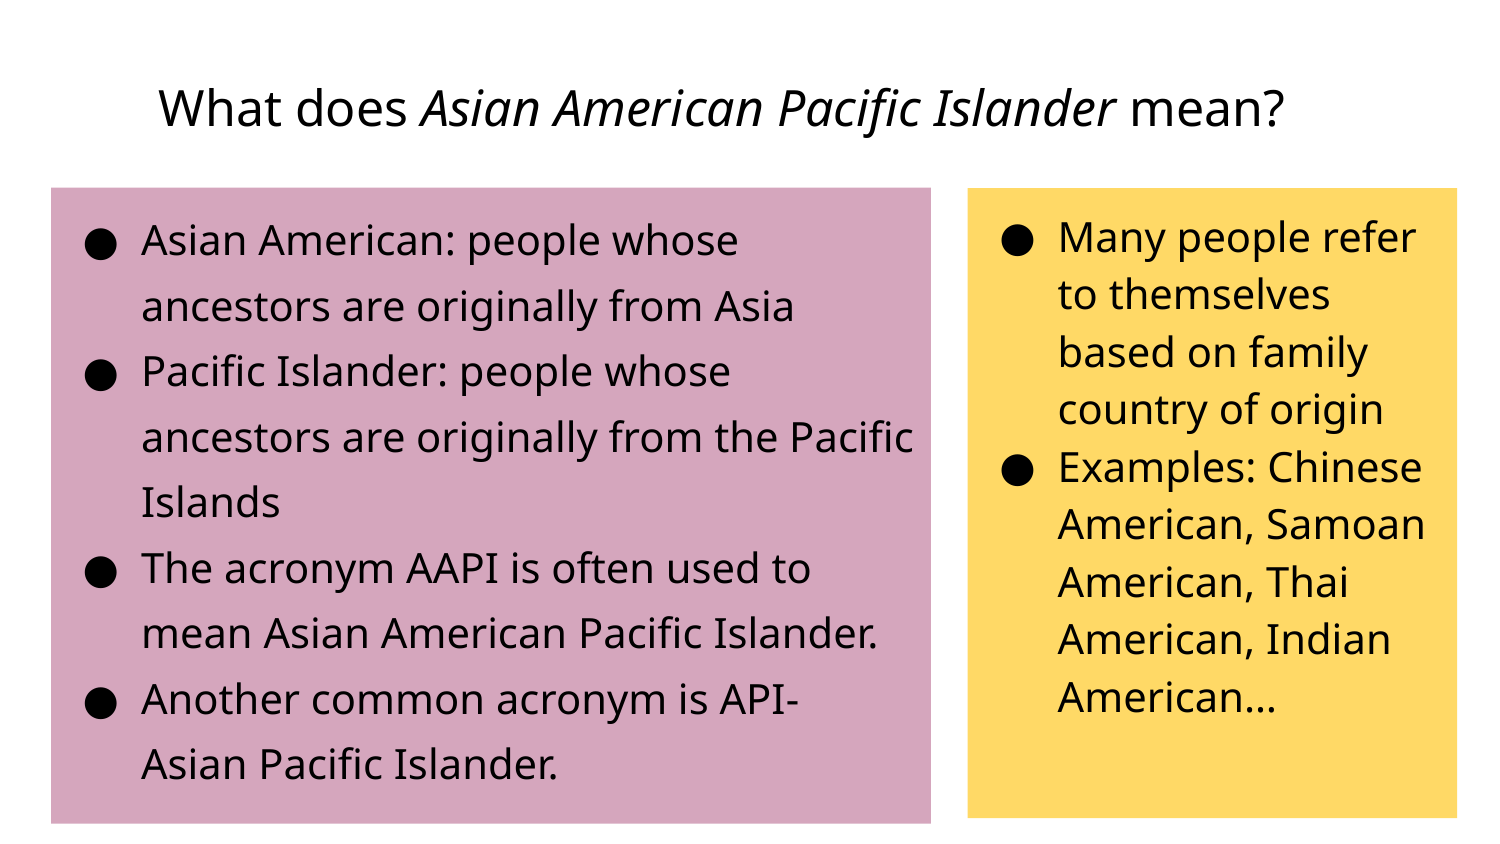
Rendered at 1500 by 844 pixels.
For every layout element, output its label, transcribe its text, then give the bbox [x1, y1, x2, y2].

text_box Many people refer to themselves based on family country of origin Examples: Chinese American, Samoan American, Thai American, Indian American… [967, 188, 1458, 819]
title What does Asian American Pacific Islander mean? [105, 41, 1339, 157]
list Asian American: people whose ancestors are originally from Asia Pacific Islander: people whose ancestors are originally from the Pacific Islands The acronym AAPI is often used to mean Asian American Pacific Islander. Another common acronym is API- Asian Pacific Islander. [51, 187, 931, 824]
